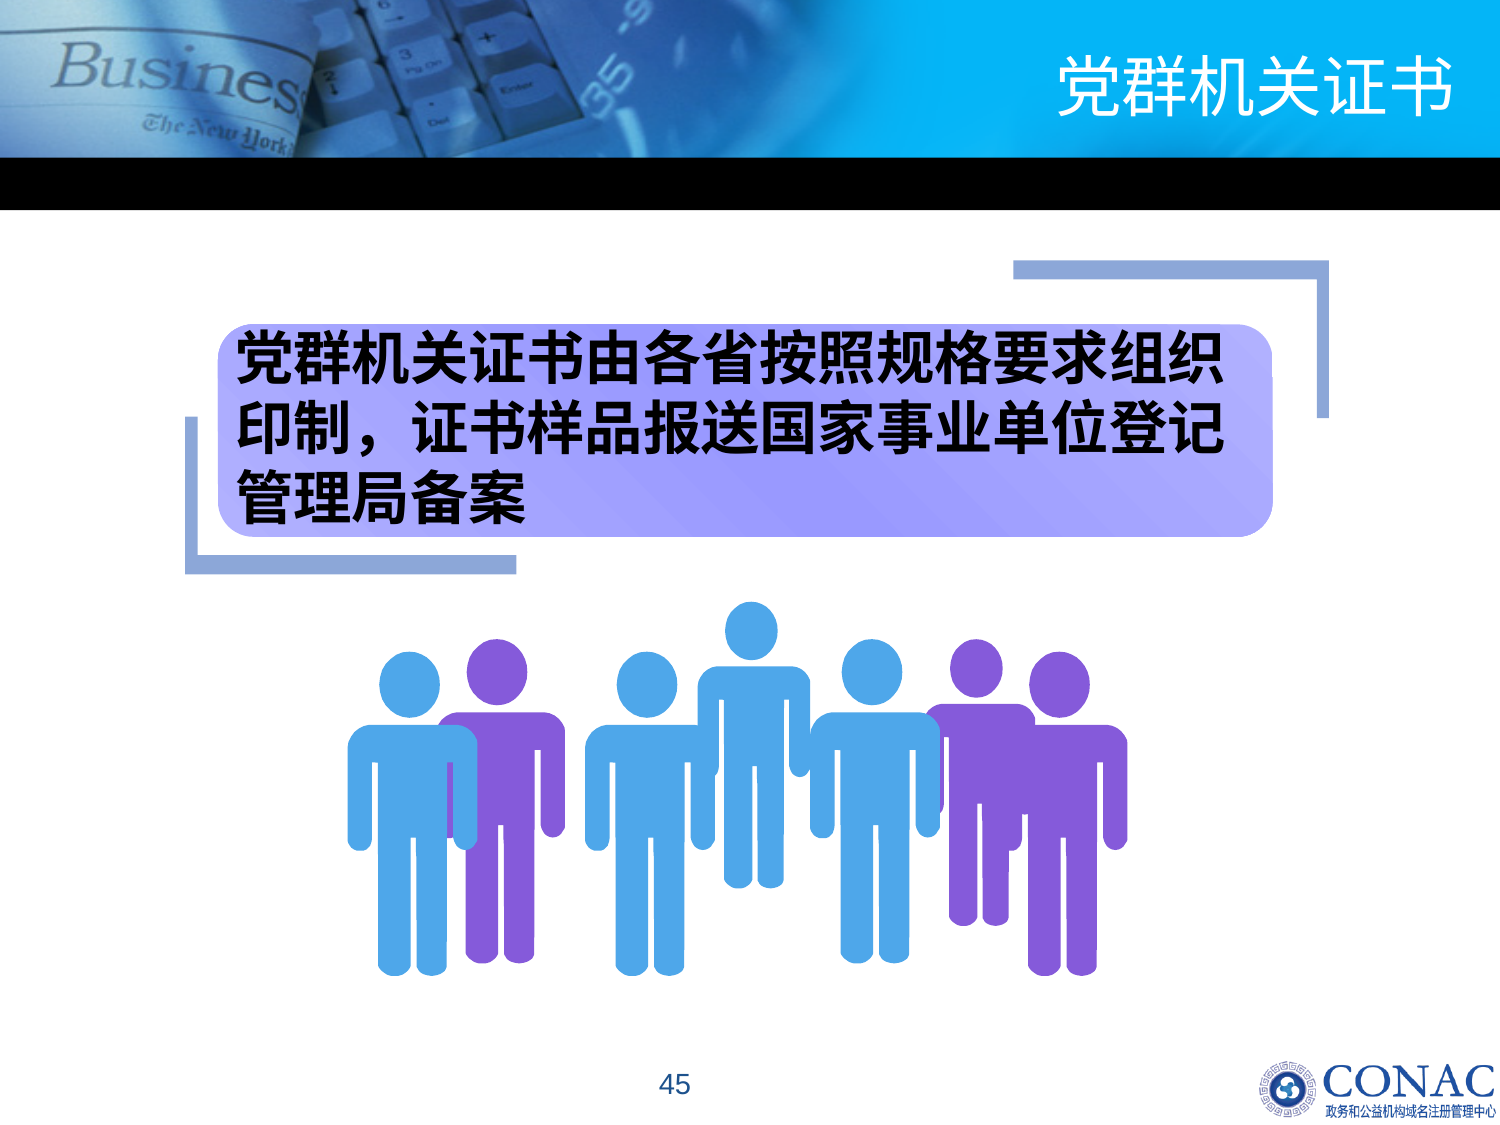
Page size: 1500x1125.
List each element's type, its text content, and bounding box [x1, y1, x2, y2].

picture [1259, 1061, 1496, 1118]
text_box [941, 638, 1036, 927]
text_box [697, 601, 811, 889]
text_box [997, 651, 1128, 977]
slide_number 45 [500, 1057, 850, 1111]
text_box 党群机关证书由各省按照规格要求组织印制，证书样品报送国家事业单位登记管理局备案 [220, 313, 1273, 609]
text_box [1013, 260, 1329, 419]
text_box [185, 416, 220, 575]
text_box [584, 651, 716, 977]
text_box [347, 651, 478, 977]
text_box 党群机关证书 [33, 32, 1471, 138]
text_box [434, 638, 566, 964]
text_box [809, 638, 941, 964]
picture [0, 0, 830, 157]
